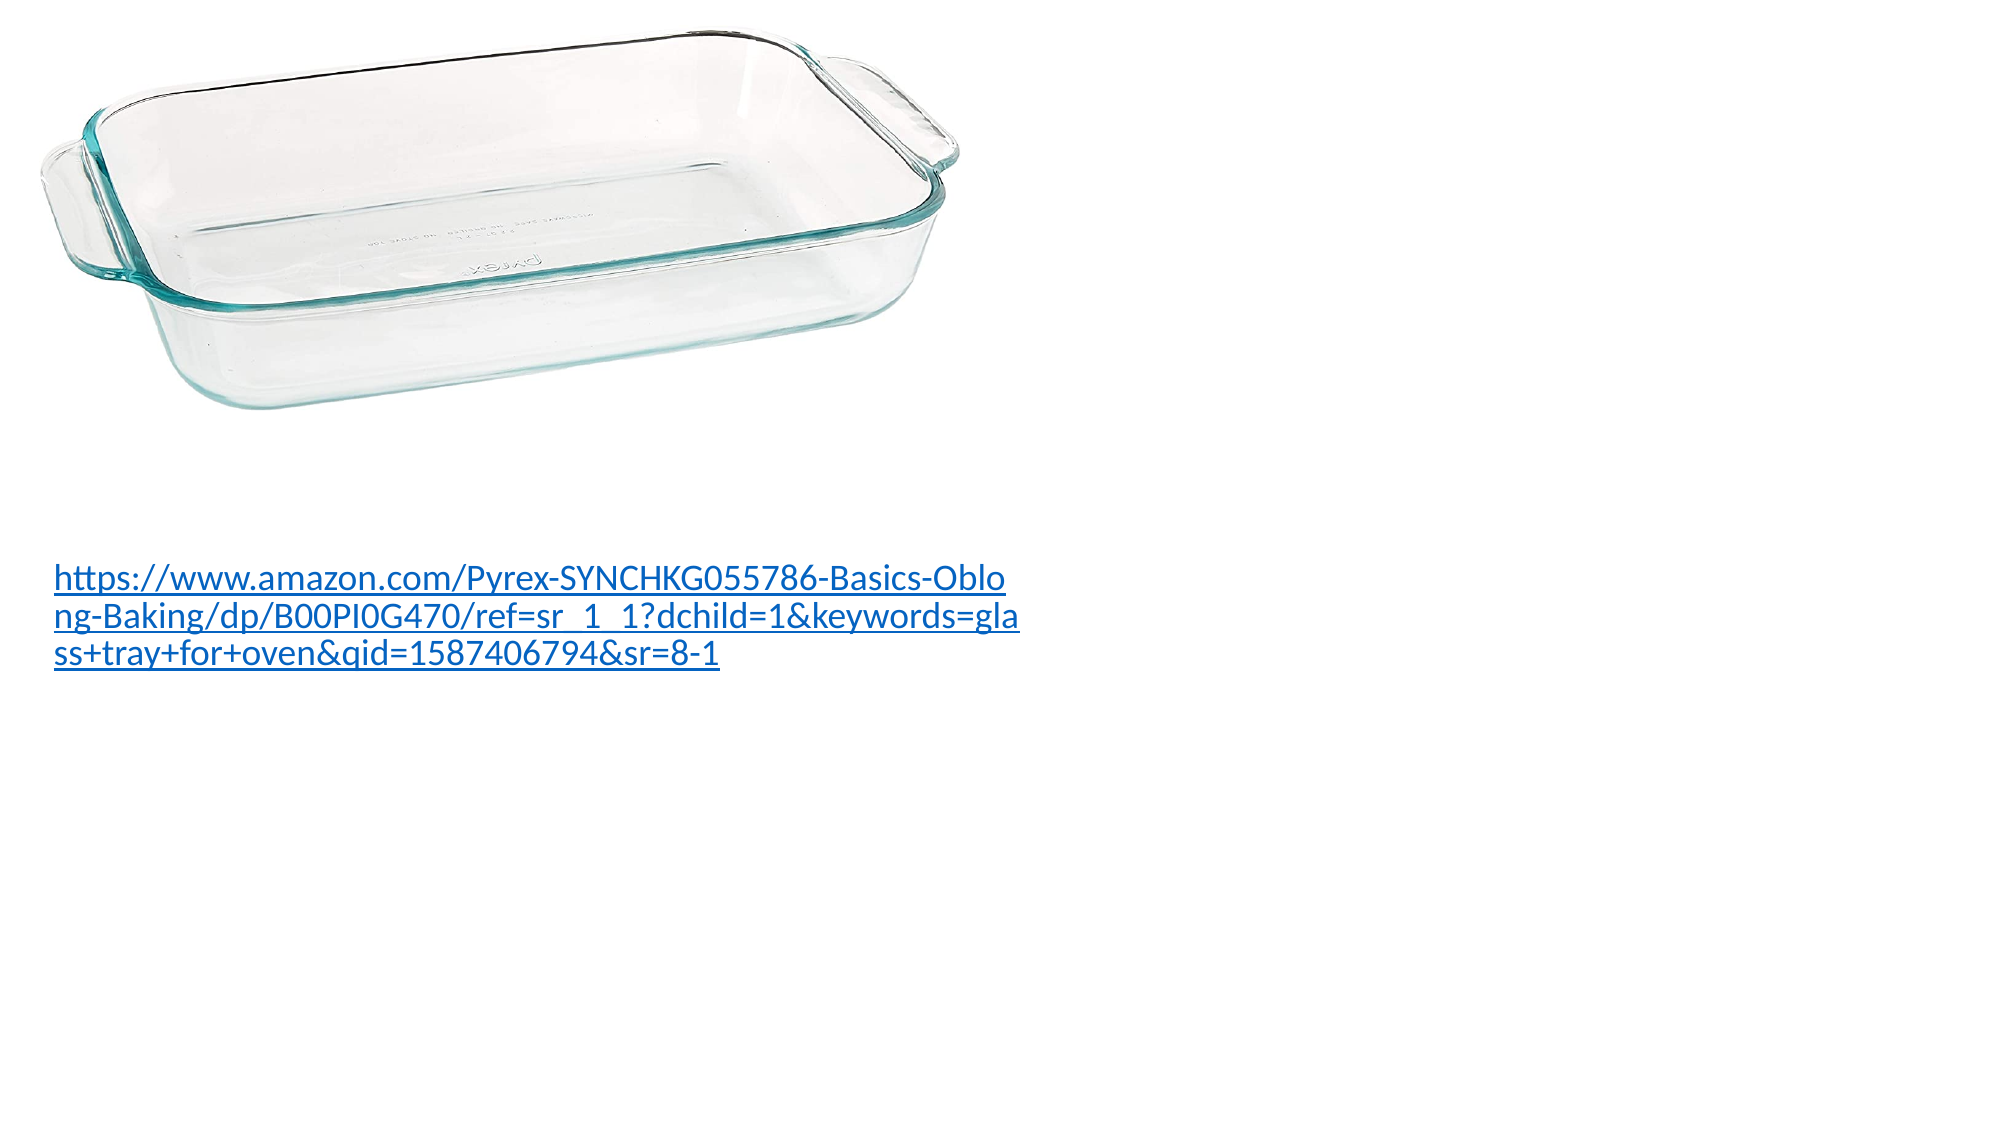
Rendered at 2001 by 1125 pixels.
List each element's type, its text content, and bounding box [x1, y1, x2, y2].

picture [38, 25, 961, 411]
text_box https://www.amazon.com/Pyrex-SYNCHKG055786-Basics-Oblong-Baking/dp/B00PI0G470/ref=sr_1_1?dchild=1&keywords=glass+tray+for+oven&qid=1587406794&sr=8-1 [39, 545, 1039, 606]
